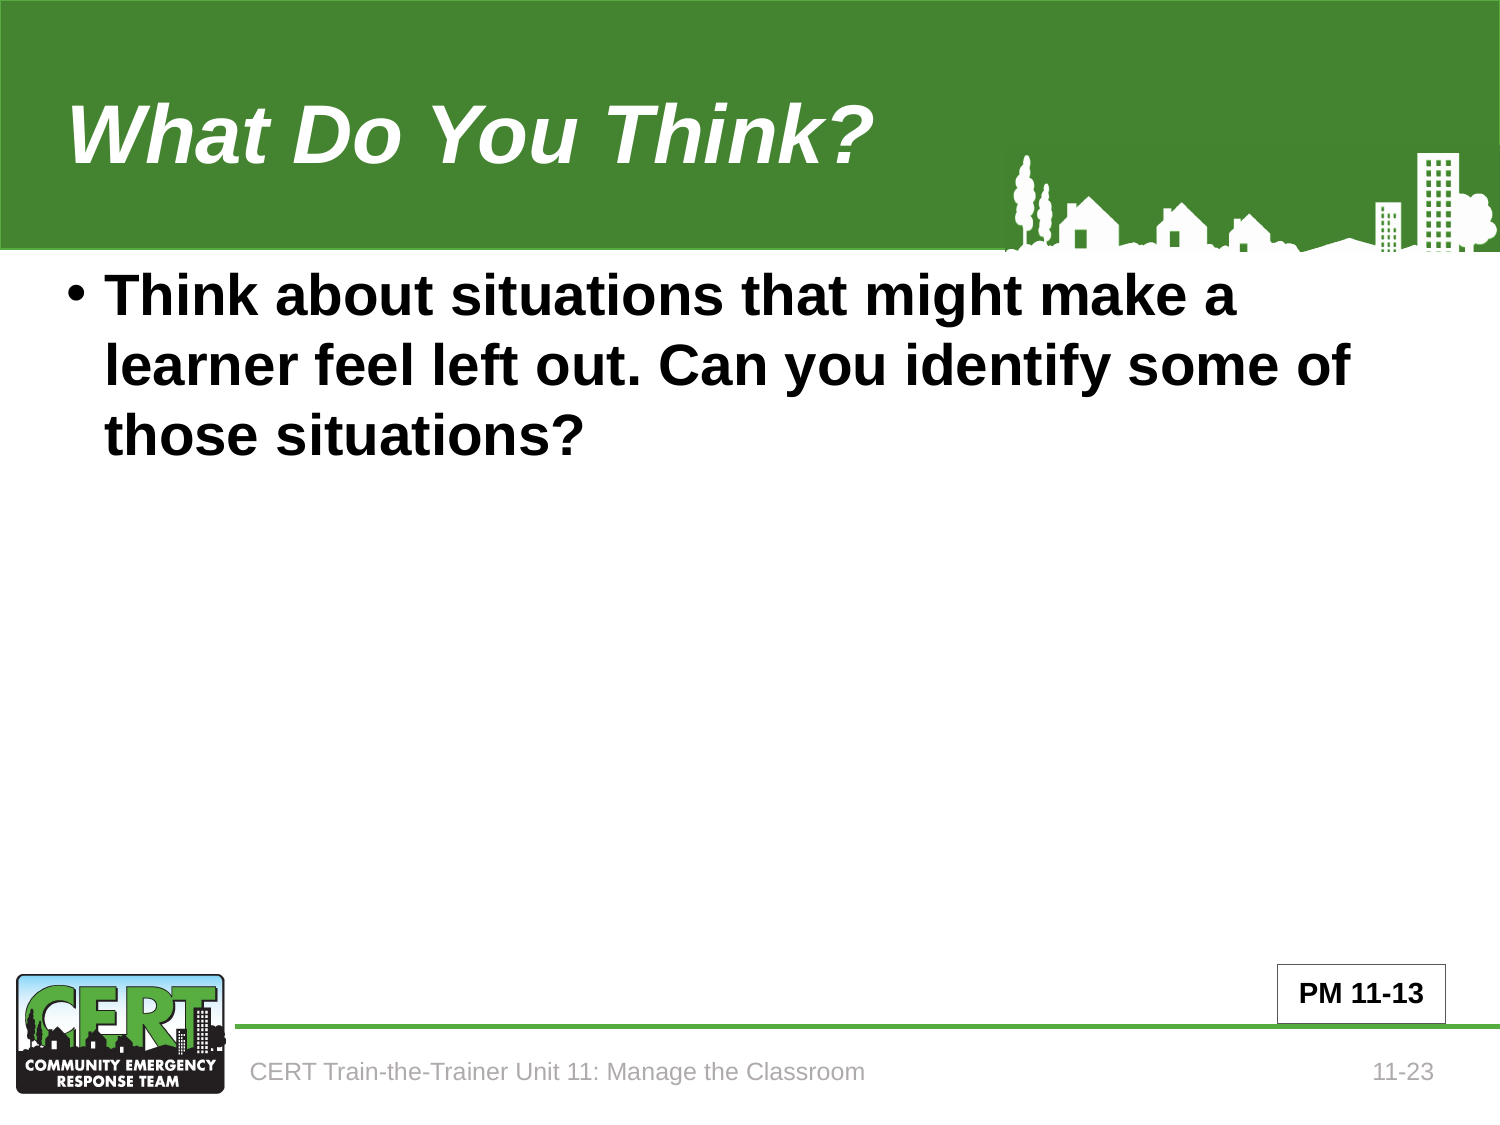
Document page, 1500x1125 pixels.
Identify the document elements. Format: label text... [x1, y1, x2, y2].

title Think about situations that might make a learner feel left out. Can you identify some of those situations? [51, 238, 1391, 485]
list CERT Train-the-Trainer Unit 11: Manage the Classroom [234, 1047, 963, 1098]
list 11-23 [1153, 1047, 1450, 1098]
picture [15, 973, 226, 1094]
list What Do You Think? [51, 72, 1449, 225]
picture [1005, 145, 1500, 252]
list PM 11-13 [1277, 964, 1446, 1024]
